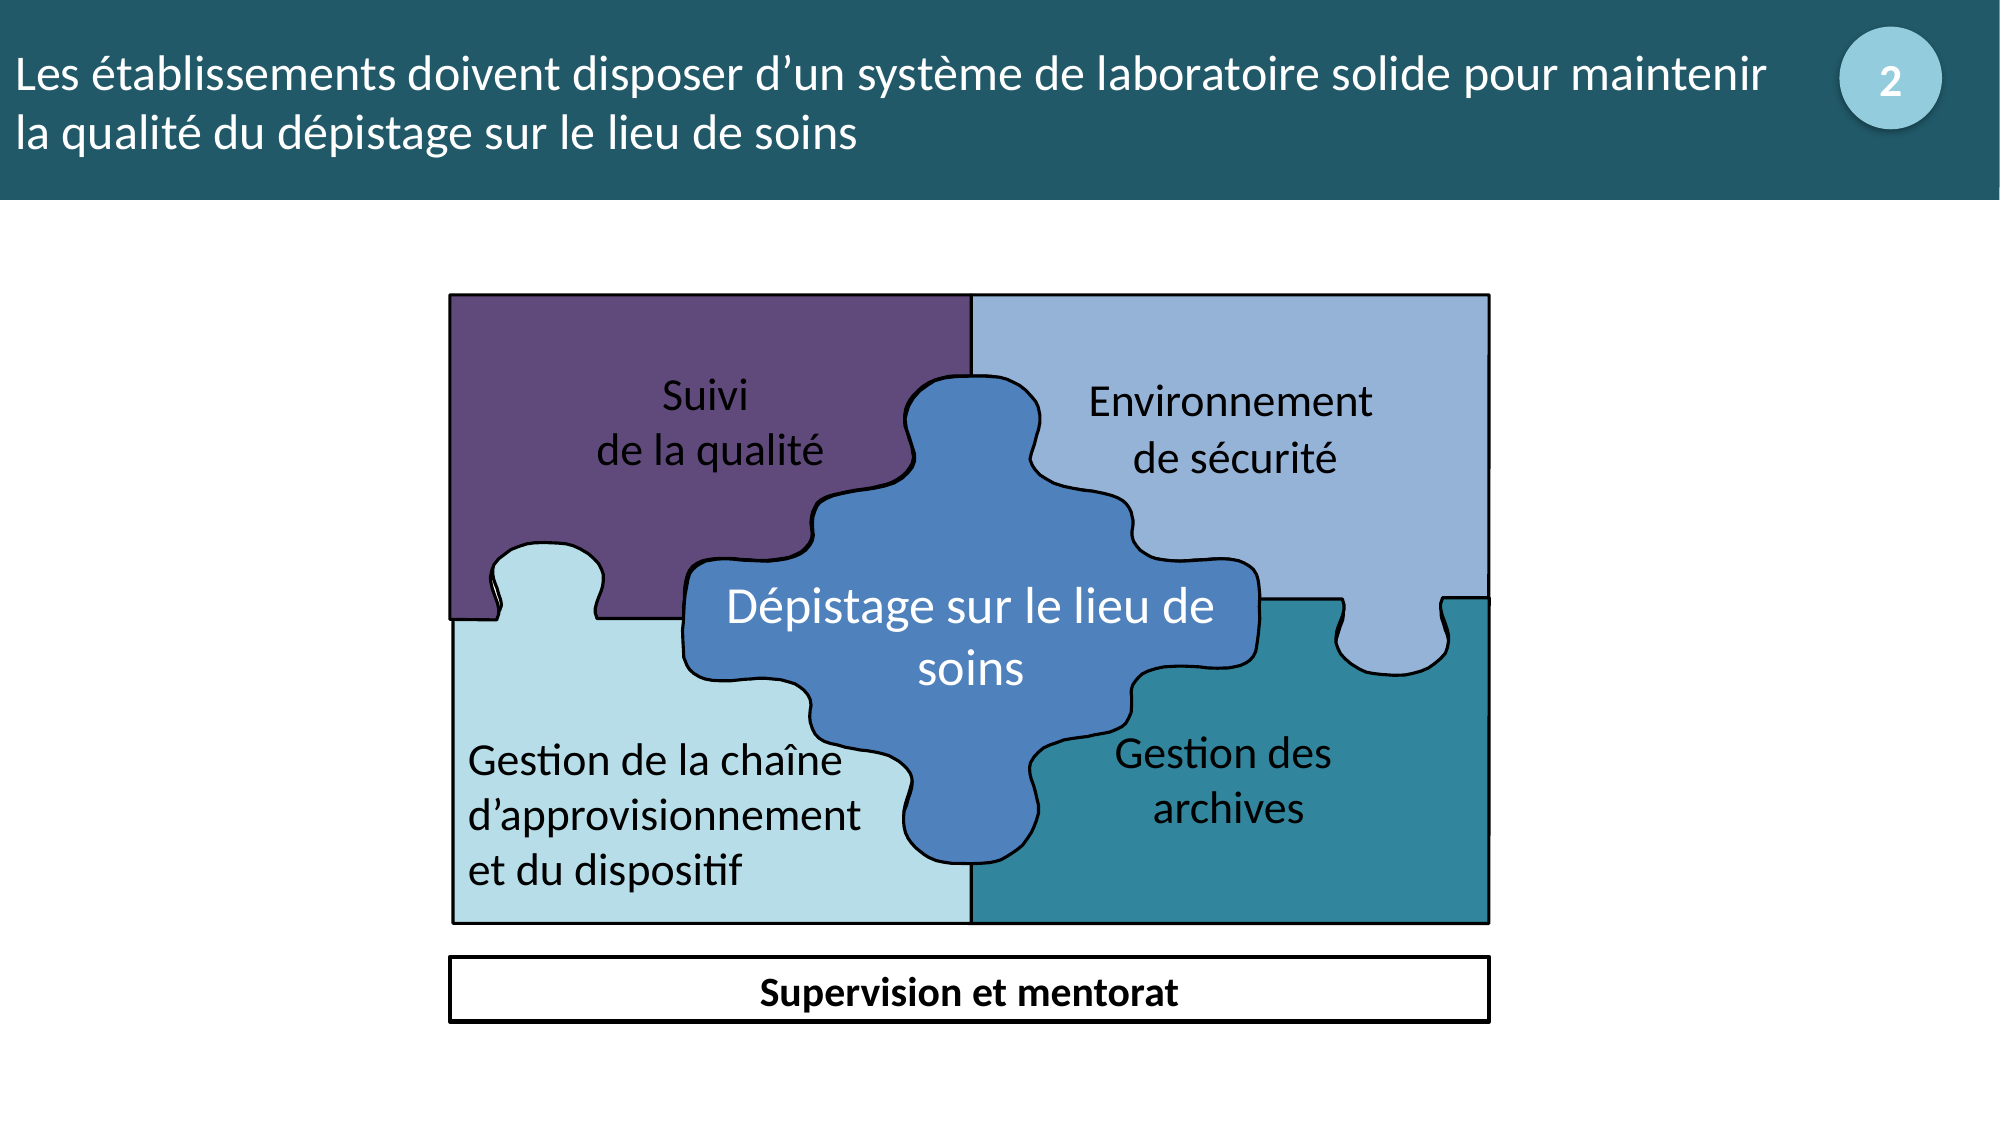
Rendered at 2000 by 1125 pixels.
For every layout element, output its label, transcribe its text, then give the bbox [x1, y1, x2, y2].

text_box Environnement de sécurité [972, 294, 1490, 675]
title Les établissements doivent disposer d’un système de laboratoire solide pour maintenir la qualité du dépistage sur le lieu de soins [0, 0, 2000, 201]
text_box Gestion de la chaîne d’approvisionnement et du dispositif [452, 543, 972, 924]
text_box 2 [1839, 26, 1943, 130]
text_box Gestion des archives [972, 597, 1490, 924]
text_box Suivi de la qualité [449, 294, 972, 620]
text_box Dépistage sur le lieu de soins [682, 376, 1260, 864]
text_box Supervision et mentorat [448, 955, 1491, 1024]
